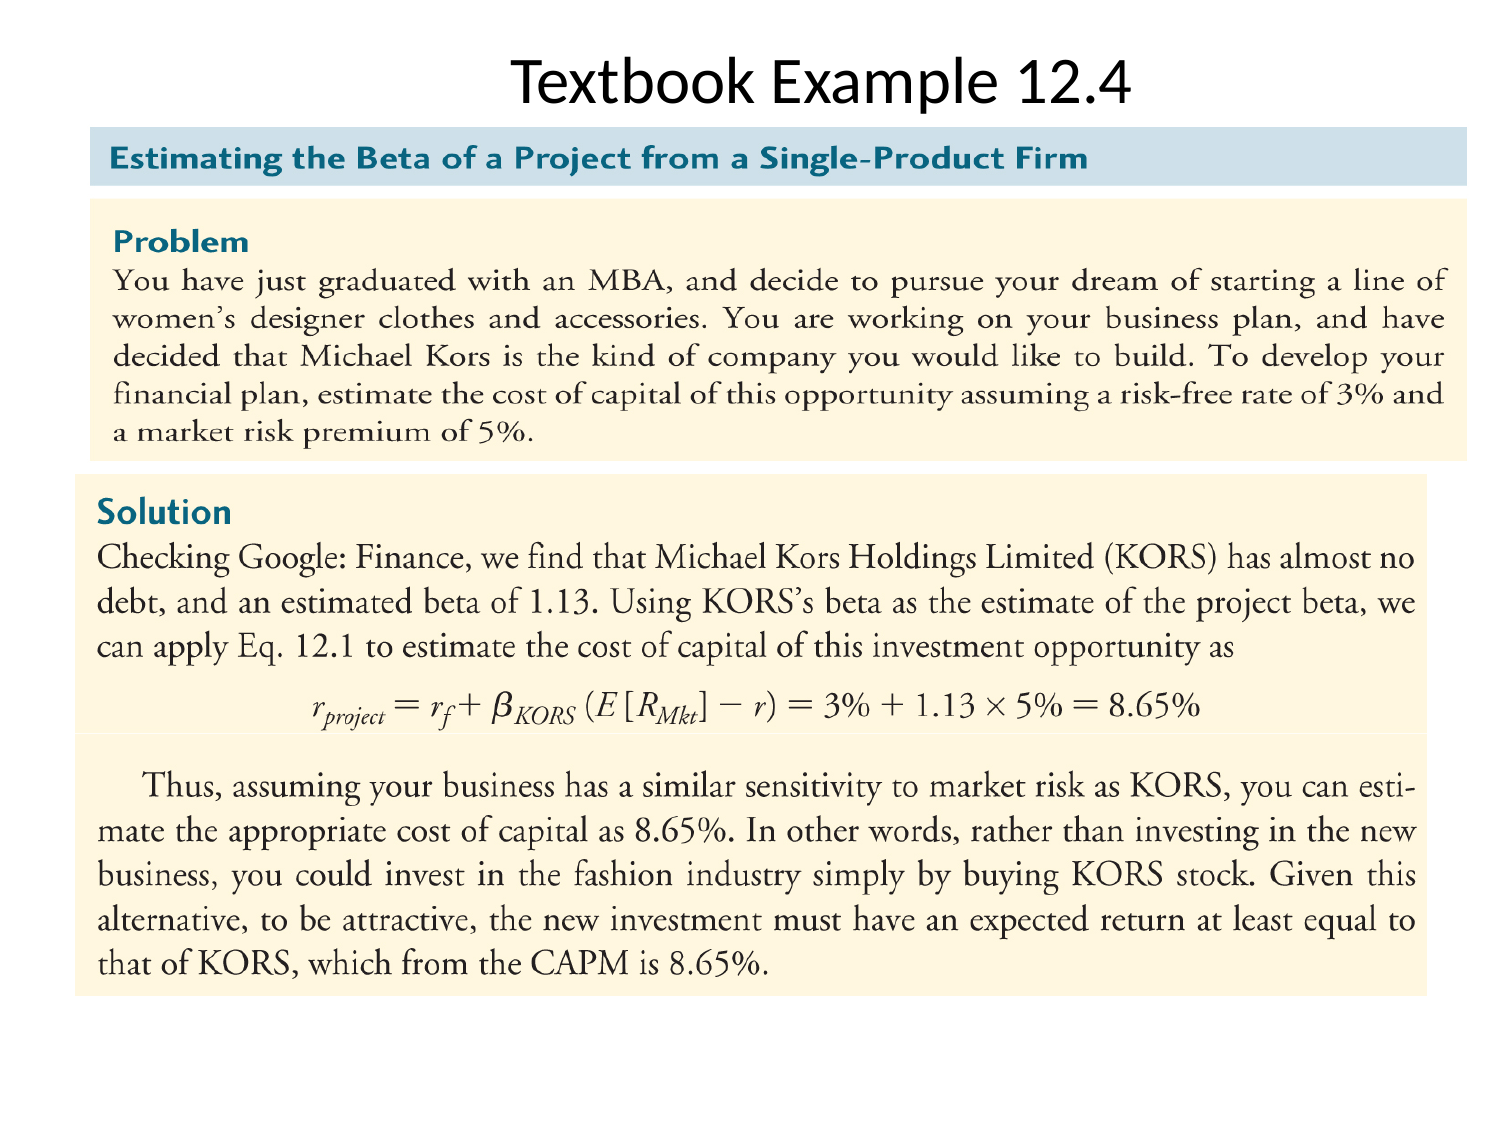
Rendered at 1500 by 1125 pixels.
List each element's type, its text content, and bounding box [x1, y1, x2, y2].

picture [74, 474, 1427, 996]
picture [87, 124, 1469, 463]
title Textbook Example 12.4 [190, 27, 1454, 123]
